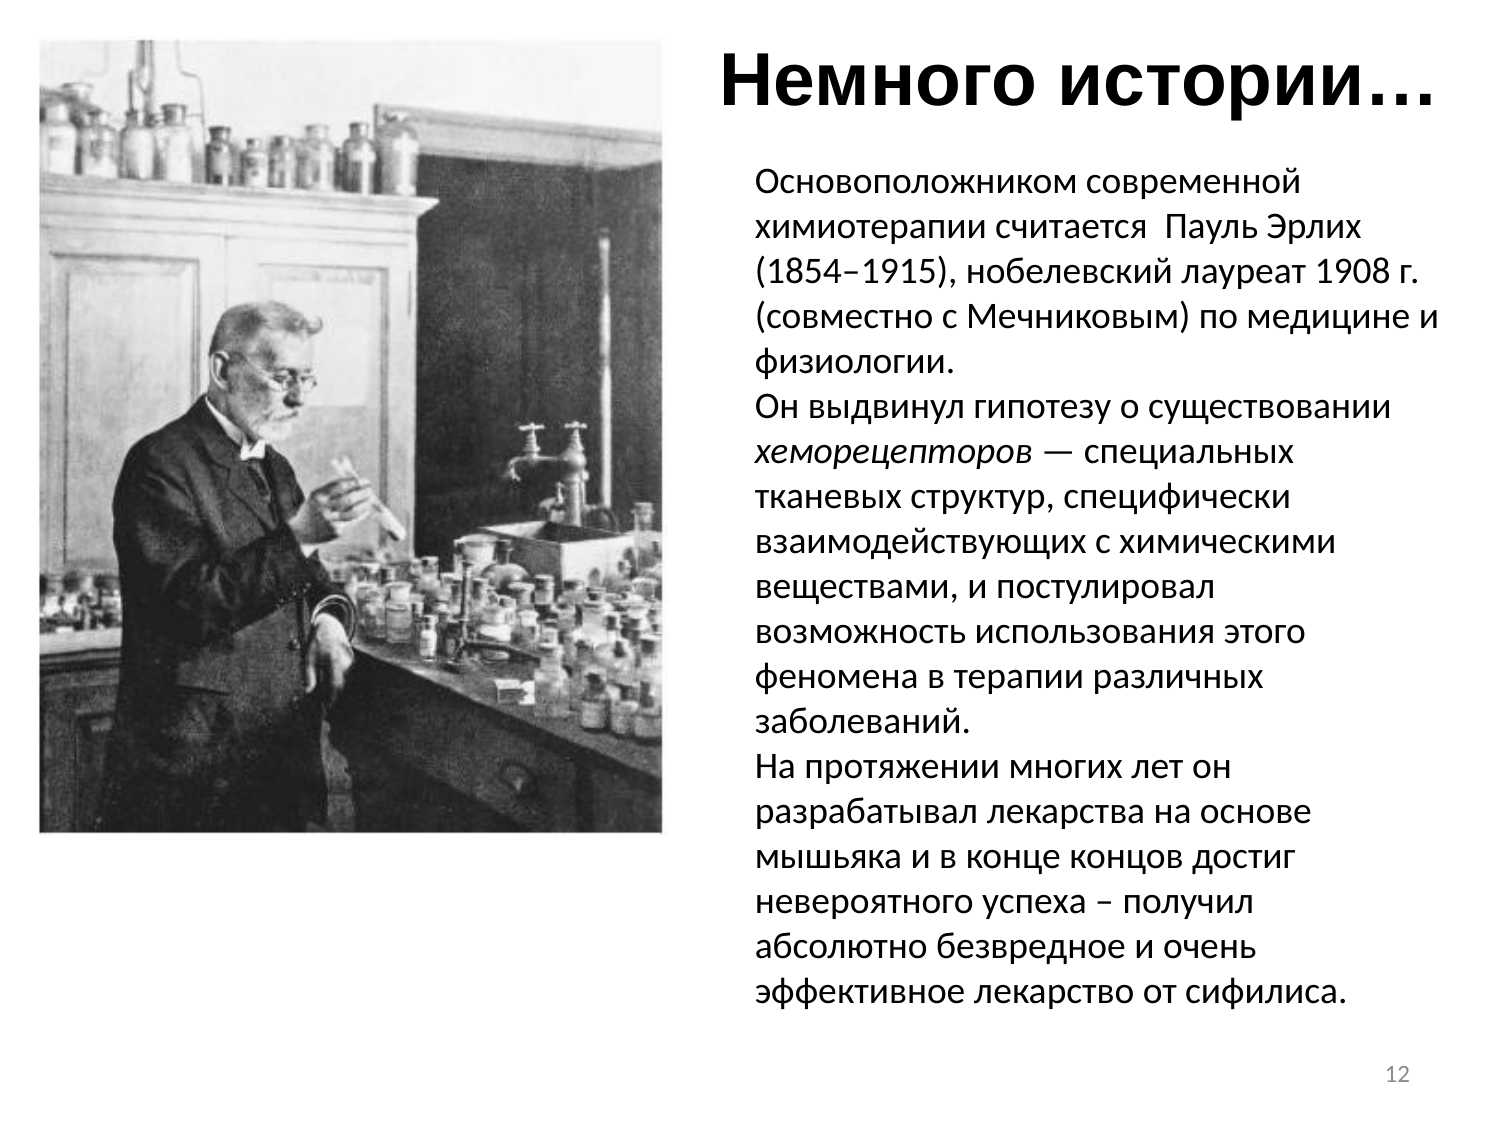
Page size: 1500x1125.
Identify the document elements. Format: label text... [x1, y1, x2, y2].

picture [38, 35, 668, 835]
text_box Основоположником современной химиотерапии считается Пауль Эрлих (1854–1915), нобелевский лауреат 1908 г. (совместно с Мечниковым) по медицине и физиологии. Он выдвинул гипотезу о существовании хеморецепторов — специальных тканевых структур, специфически взаимодействующих с химическими веществами, и постулировал возможность использования этого феномена в терапии различных заболеваний. На протяжении многих лет он разрабатывал лекарства на основе мышьяка и в конце концов достиг невероятного успеха – получил абсолютно безвредное и очень эффективное лекарство от сифилиса. [740, 155, 1464, 1064]
title Немного истории… [677, 0, 1483, 155]
slide_number 12 [1074, 1064, 1425, 1103]
